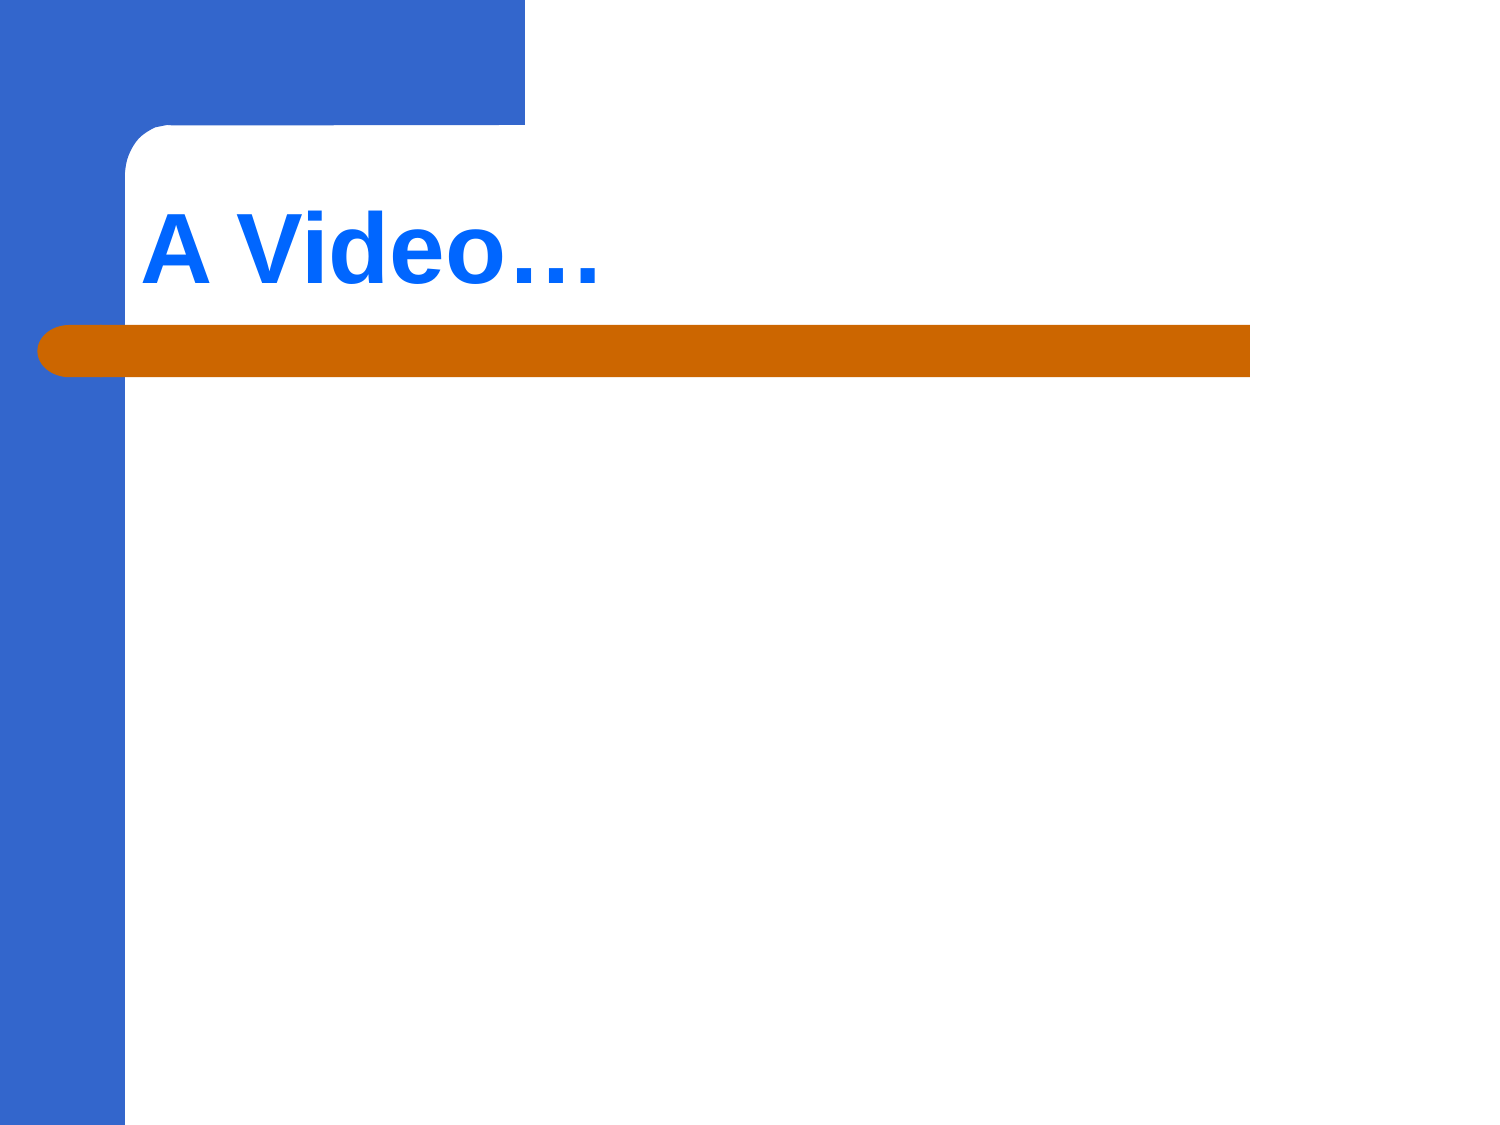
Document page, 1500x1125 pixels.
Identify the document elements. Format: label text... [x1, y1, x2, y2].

title A Video… [125, 125, 1425, 313]
